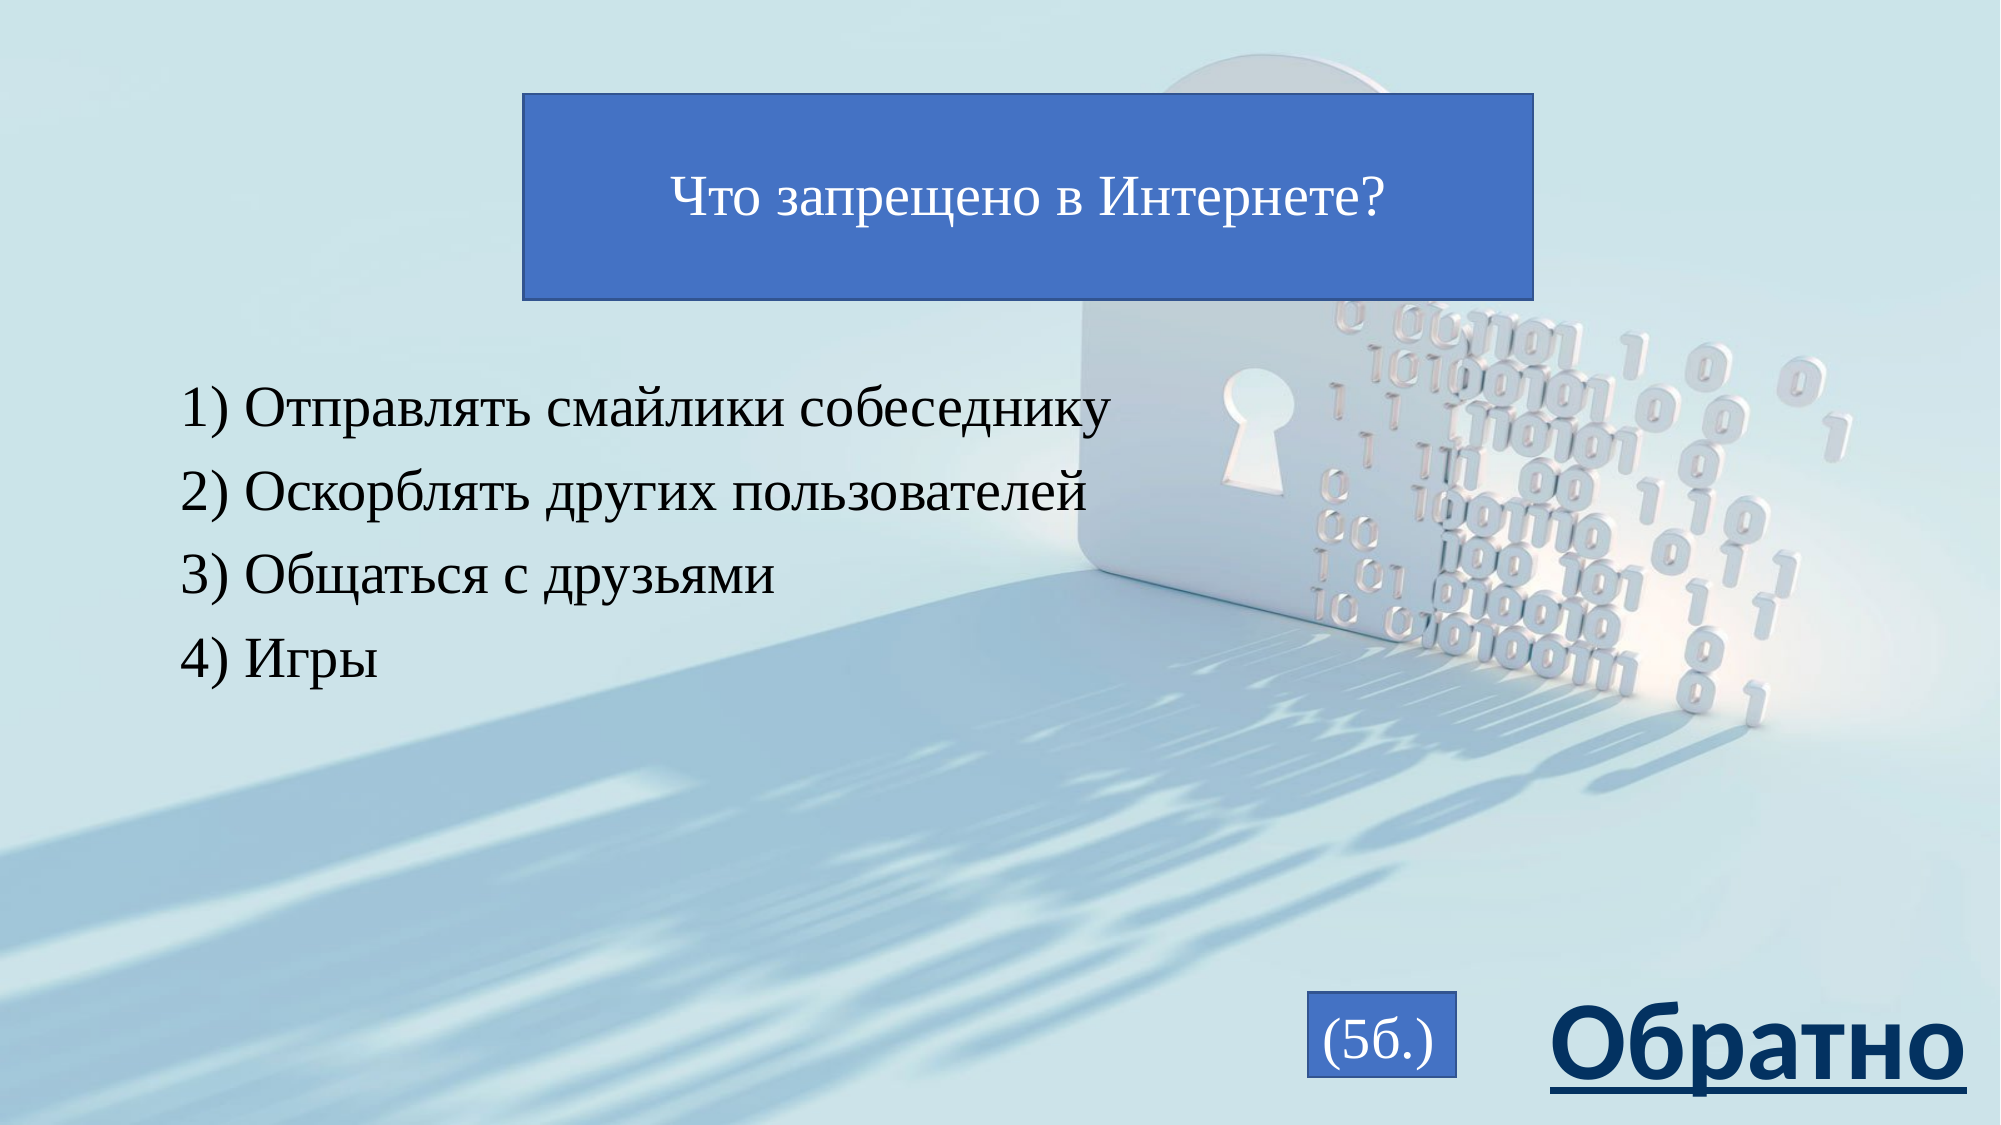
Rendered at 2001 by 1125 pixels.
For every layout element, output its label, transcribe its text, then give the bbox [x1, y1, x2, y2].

text_box (5б.) [1307, 991, 1457, 1078]
picture [0, 0, 2001, 1125]
title Что запрещено в Интернете? [522, 93, 1534, 301]
list 1) Отправлять смайлики собеседнику 2) Оскорблять других пользователей 3) Общаться с друзьями 4) Игры [165, 368, 1891, 1083]
text_box Обратно [1535, 959, 1983, 1110]
